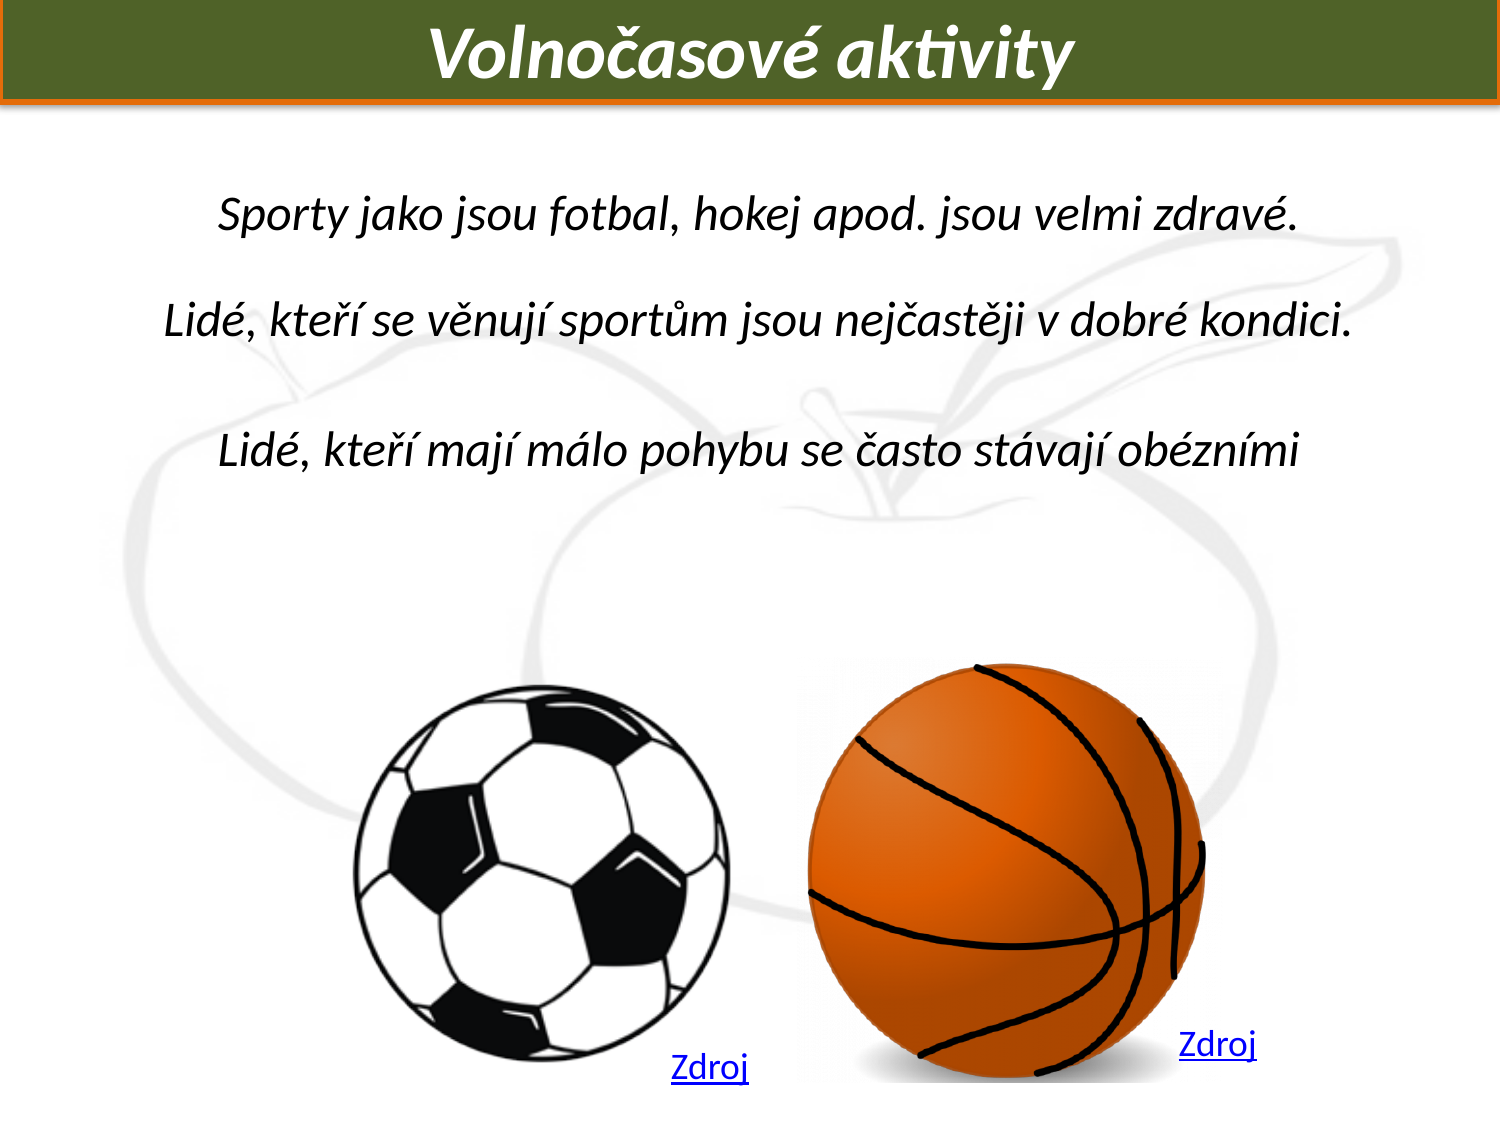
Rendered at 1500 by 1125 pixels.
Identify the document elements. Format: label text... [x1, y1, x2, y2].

text_box Lidé, kteří se věnují sportům jsou nejčastěji v dobré kondici. [148, 278, 1370, 354]
text_box Sporty jako jsou fotbal, hokej apod. jsou velmi zdravé. [203, 172, 1316, 248]
picture [796, 657, 1223, 1084]
text_box Volnočasové aktivity [0, 0, 1500, 105]
text_box Lidé, kteří mají málo pohybu se často stávají obézními [202, 408, 1316, 484]
picture [324, 656, 763, 1095]
text_box Zdroj [1228, 1011, 1272, 1072]
